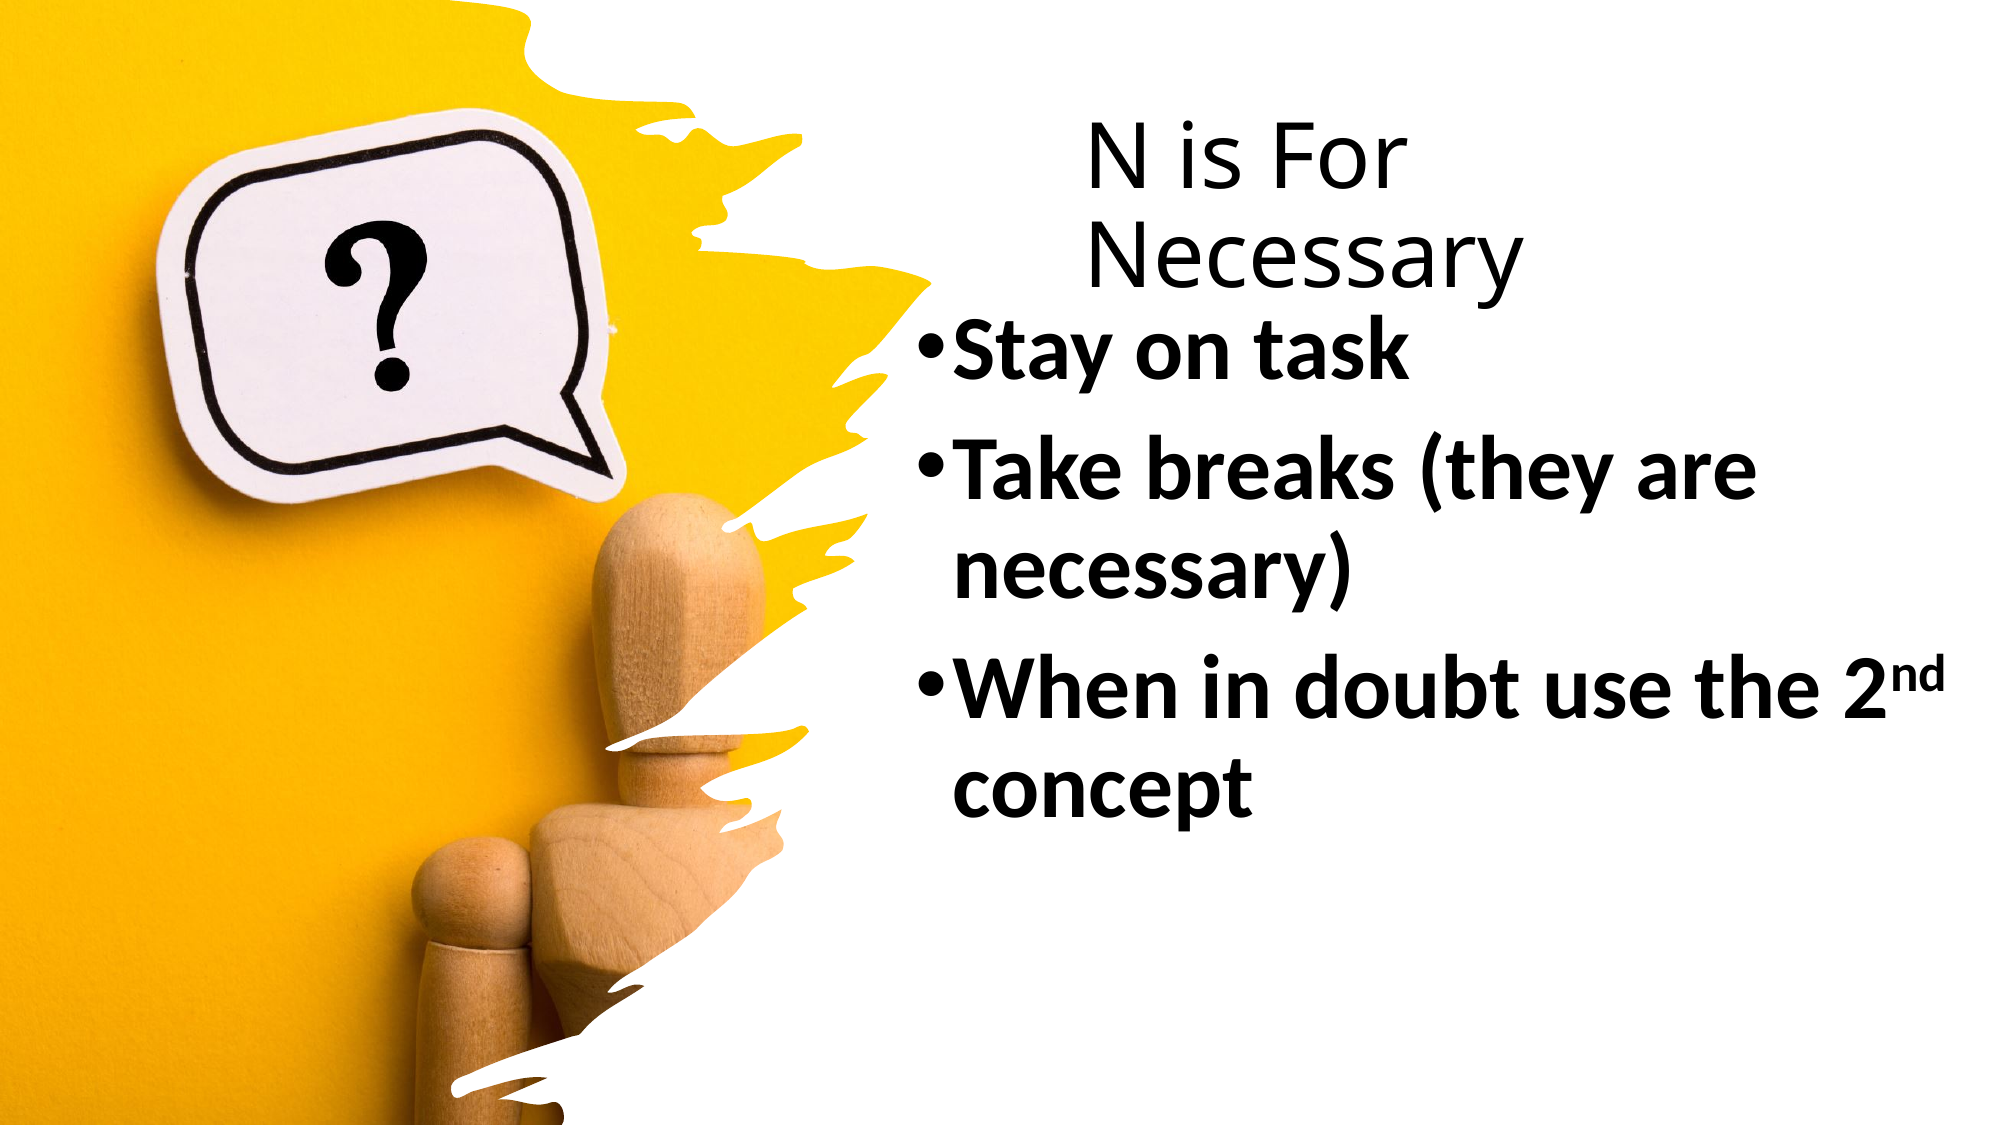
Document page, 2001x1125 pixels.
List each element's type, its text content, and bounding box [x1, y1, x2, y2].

text_box [932, 0, 2000, 292]
picture [0, 0, 932, 1125]
list Stay on task Take breaks (they are necessary) When in doubt use the 2nd concept [932, 292, 2000, 1125]
title N is For Necessary [1068, 59, 1863, 292]
